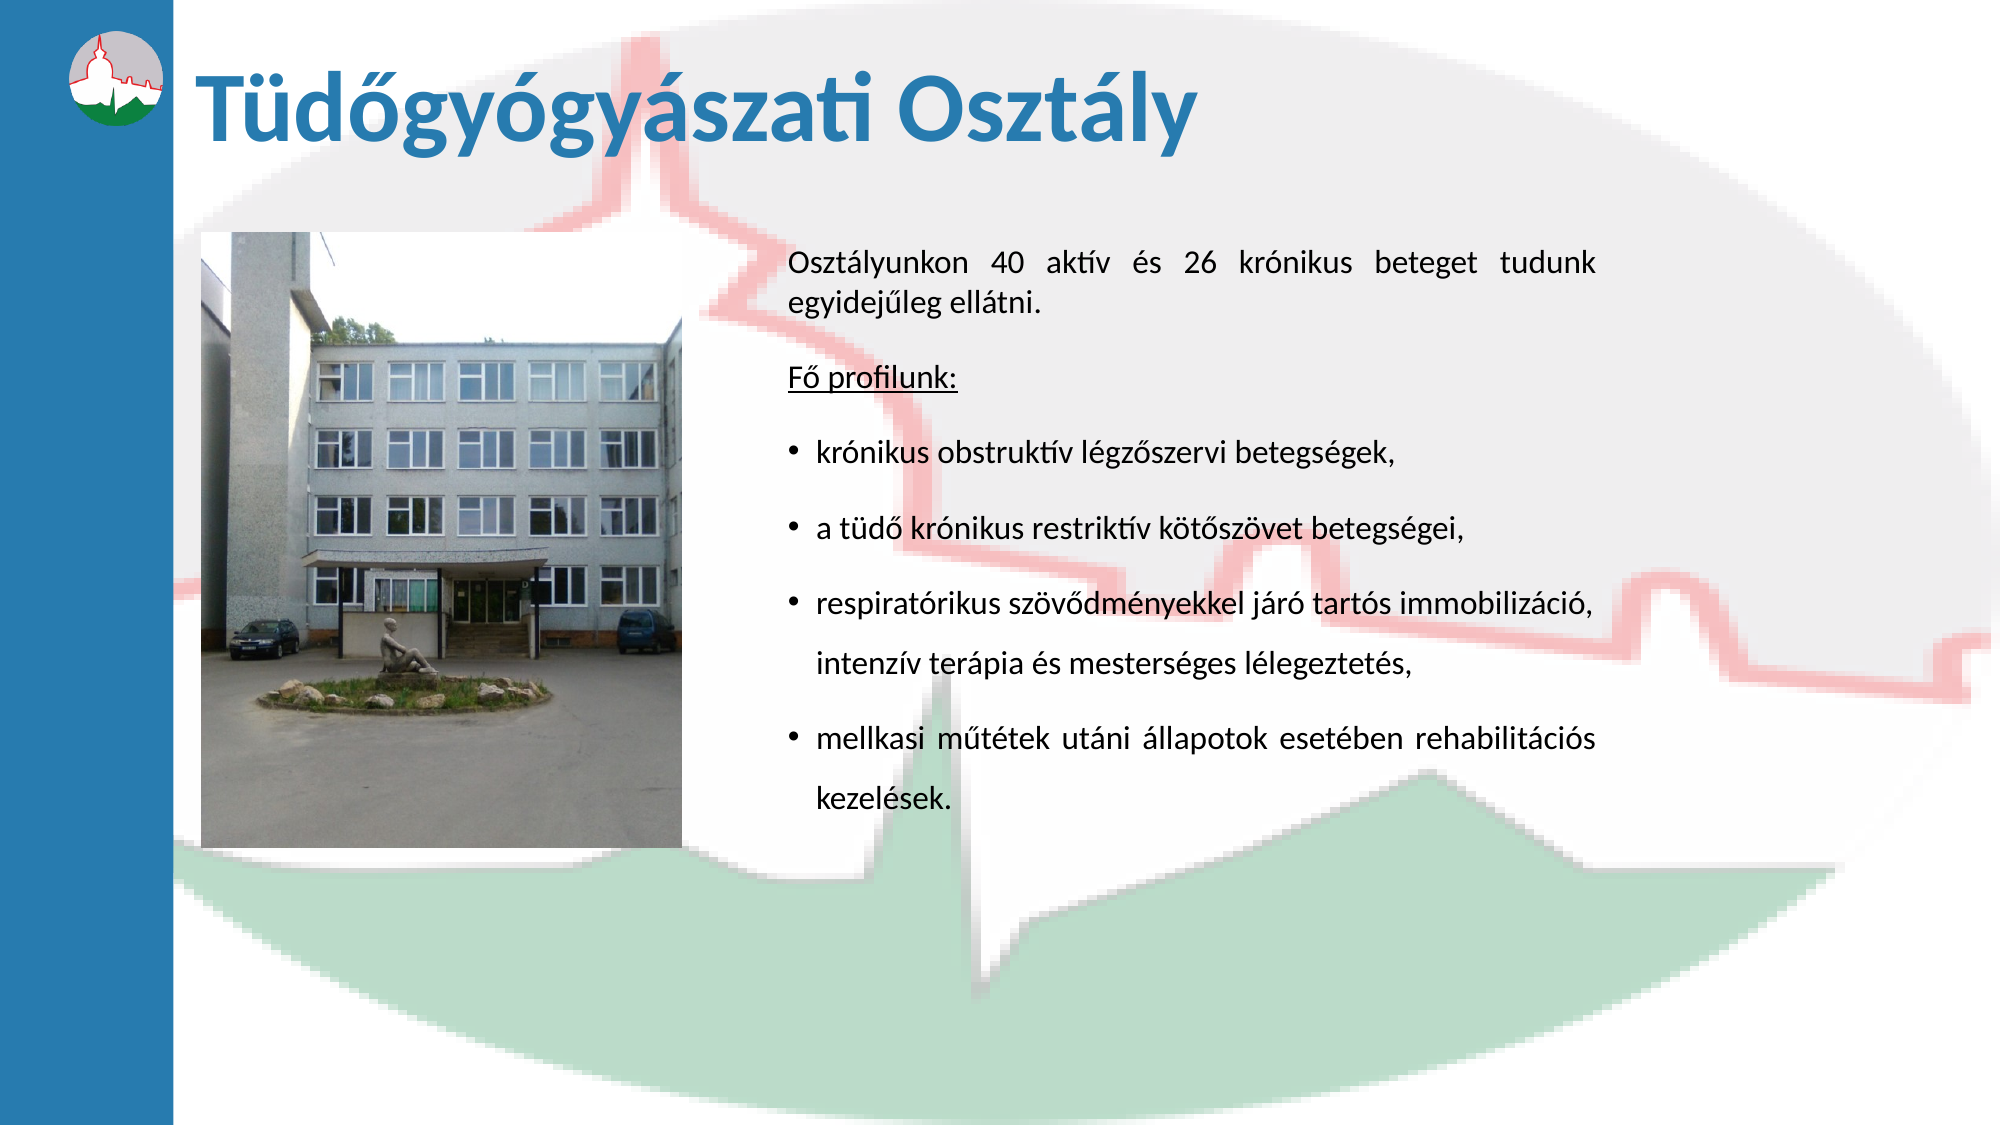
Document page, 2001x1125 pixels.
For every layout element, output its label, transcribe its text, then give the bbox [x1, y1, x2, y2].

title Tüdőgyógyászati Osztály [180, 0, 1920, 218]
picture [69, 31, 163, 126]
list Osztályunkon 40 aktív és 26 krónikus beteget tudunk egyidejűleg ellátni. Fő profilunk: krónikus obstruktív légzőszervi betegségek, a tüdő krónikus restriktív kötőszövet betegségei, respiratórikus szövődményekkel járó tartós immobilizáció, intenzív terápia és mesterséges lélegeztetés, mellkasi műtétek utáni állapotok esetében rehabilitációs kezelések. [772, 232, 1613, 839]
picture [201, 232, 682, 848]
